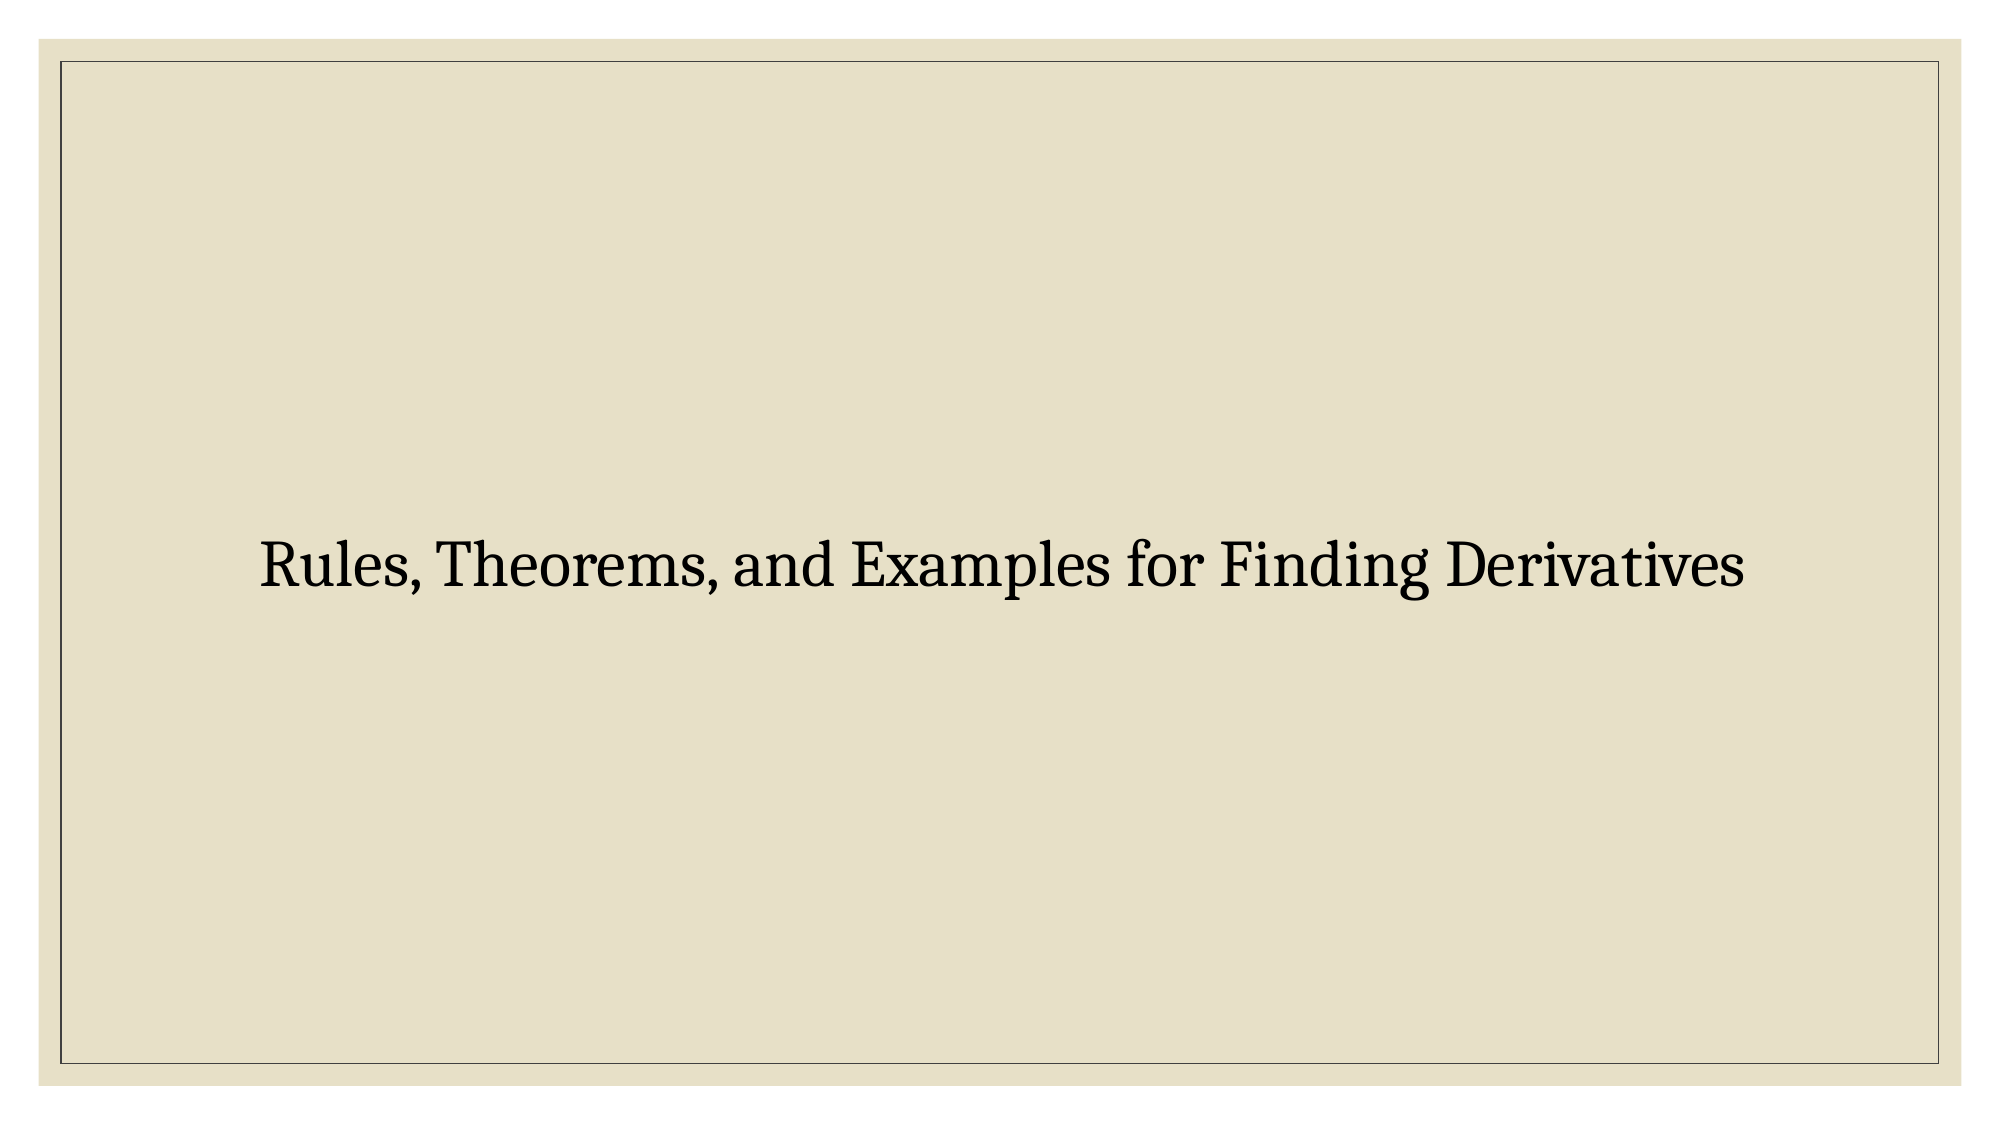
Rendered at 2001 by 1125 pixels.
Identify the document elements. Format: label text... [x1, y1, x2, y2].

list Rules, Theorems, and Examples for Finding Derivatives [76, 73, 1931, 1046]
